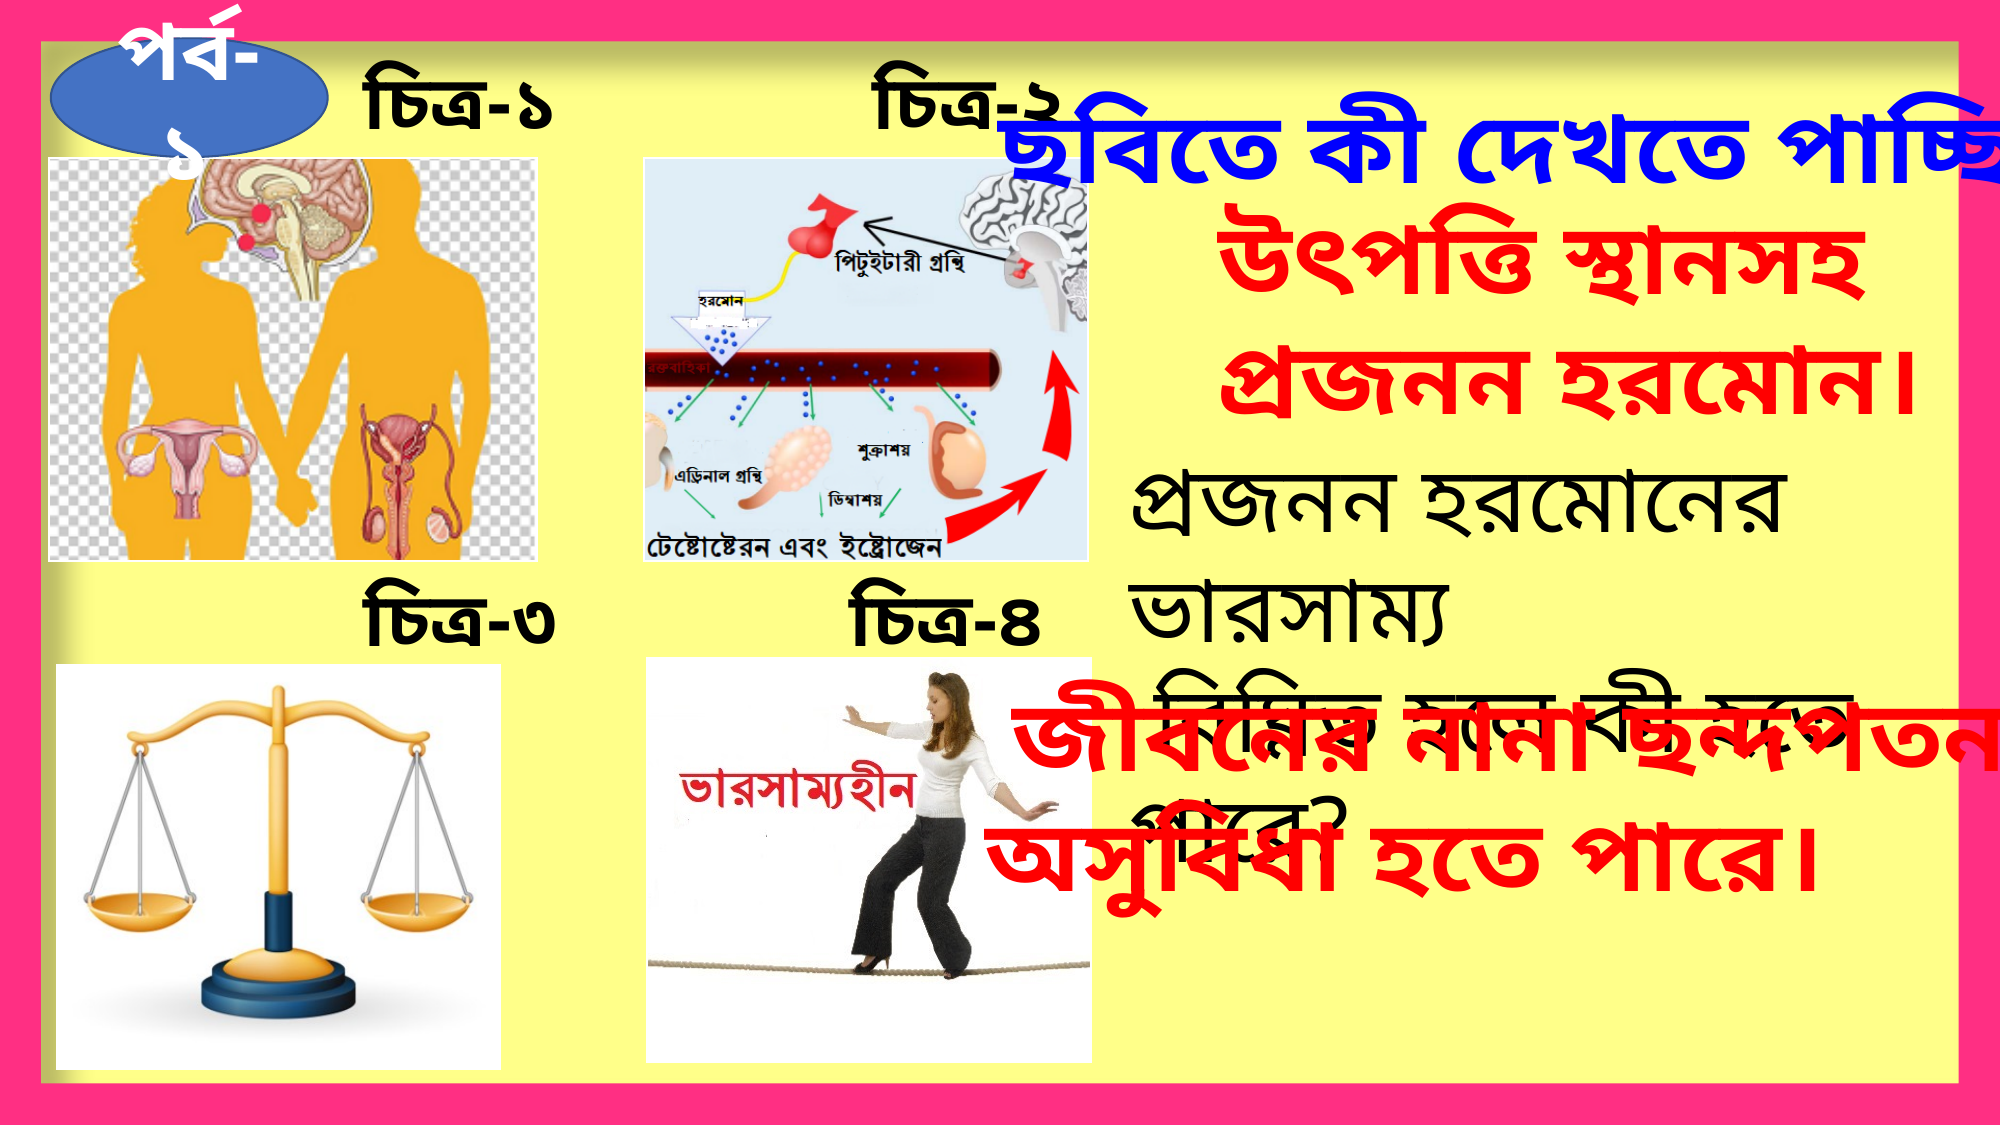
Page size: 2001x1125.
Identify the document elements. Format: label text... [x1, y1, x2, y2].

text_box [48, 76, 1569, 1087]
text_box ছবিতে কী দেখতে পাচ্ছি ? [1569, 76, 2000, 211]
text_box উৎপত্তি স্থানসহ প্রজনন হরমোন। [1569, 186, 1964, 442]
text_box পর্ব-১ [58, 36, 320, 76]
text_box [0, 0, 2000, 1125]
text_box প্রজনন হরমোনের ভারসাম্য বিঘ্নিত হলে কী হতে পারে? [1569, 433, 1961, 663]
text_box জীবনের নানা ছন্দপতন / অসুবিধা হতে পারে। [1569, 663, 2000, 964]
